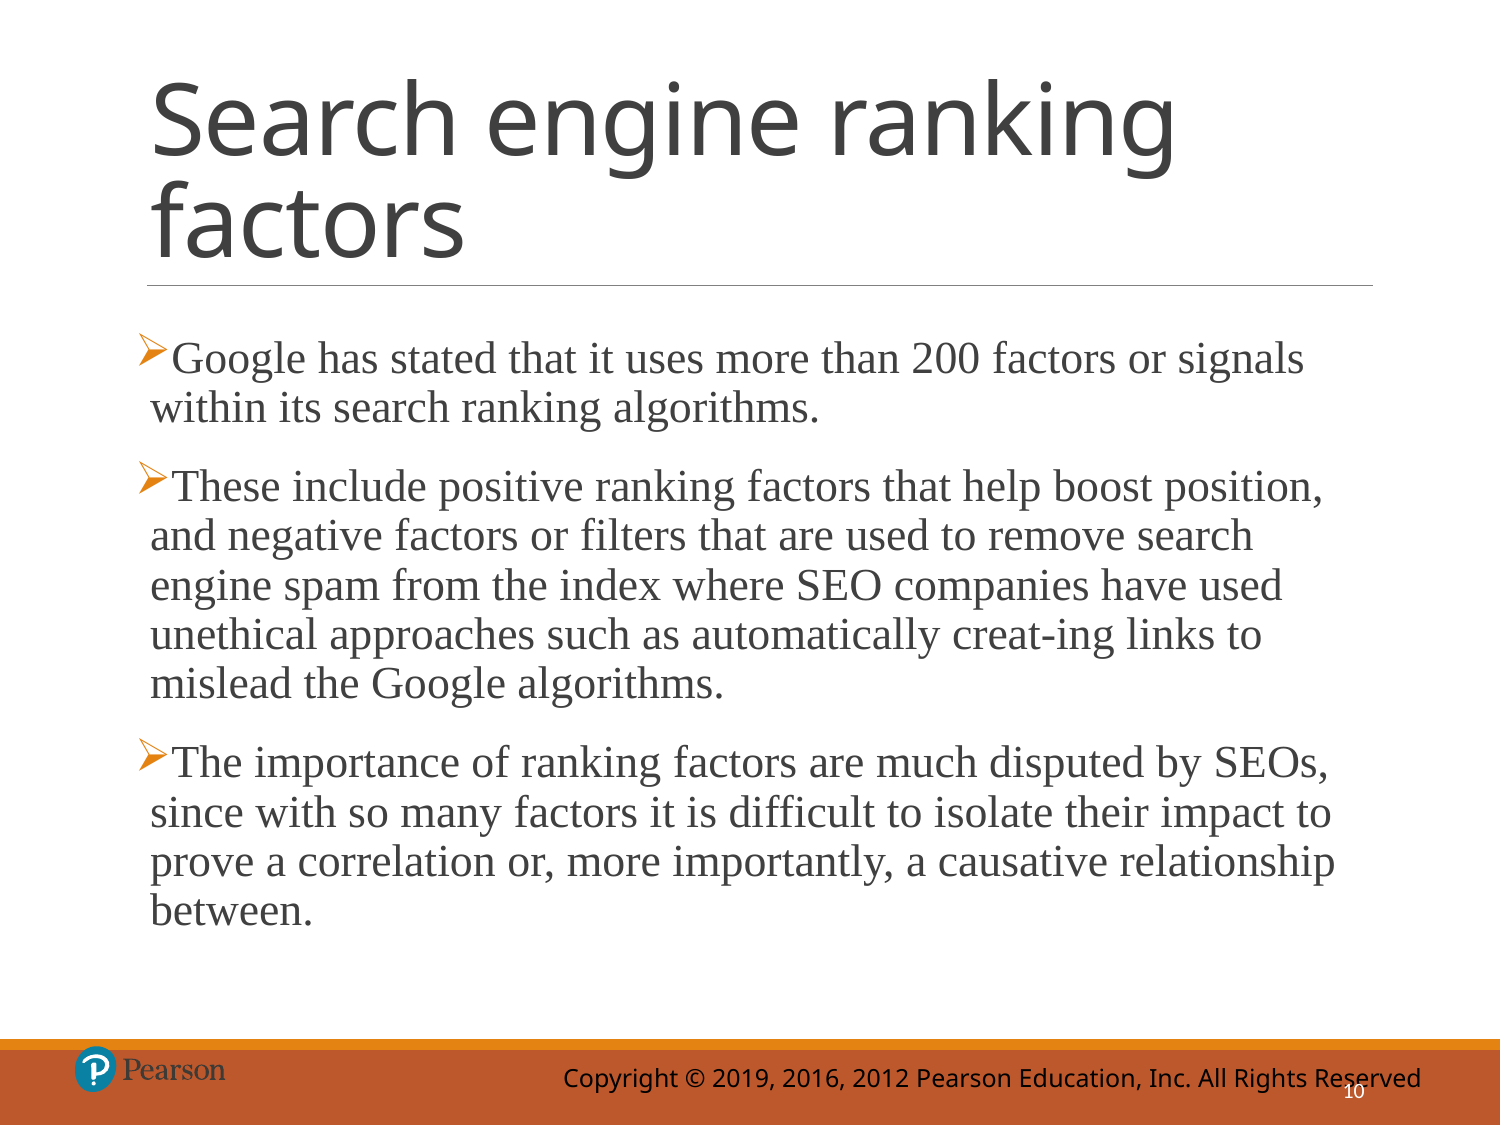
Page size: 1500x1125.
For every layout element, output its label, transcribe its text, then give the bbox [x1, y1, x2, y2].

list Google has stated that it uses more than 200 factors or signals within its search ranking algorithms. These include positive ranking factors that help boost position, and negative factors or filters that are used to remove search engine spam from the index where SEO companies have used unethical approaches such as automatically creat-ing links to mislead the Google algorithms. The importance of ranking factors are much disputed by SEOs, since with so many factors it is difficult to isolate their impact to prove a correlation or, more importantly, a causative relationship between. [135, 326, 1373, 987]
title Search engine ranking factors [135, 47, 1373, 285]
slide_number 10 [1218, 1059, 1380, 1120]
